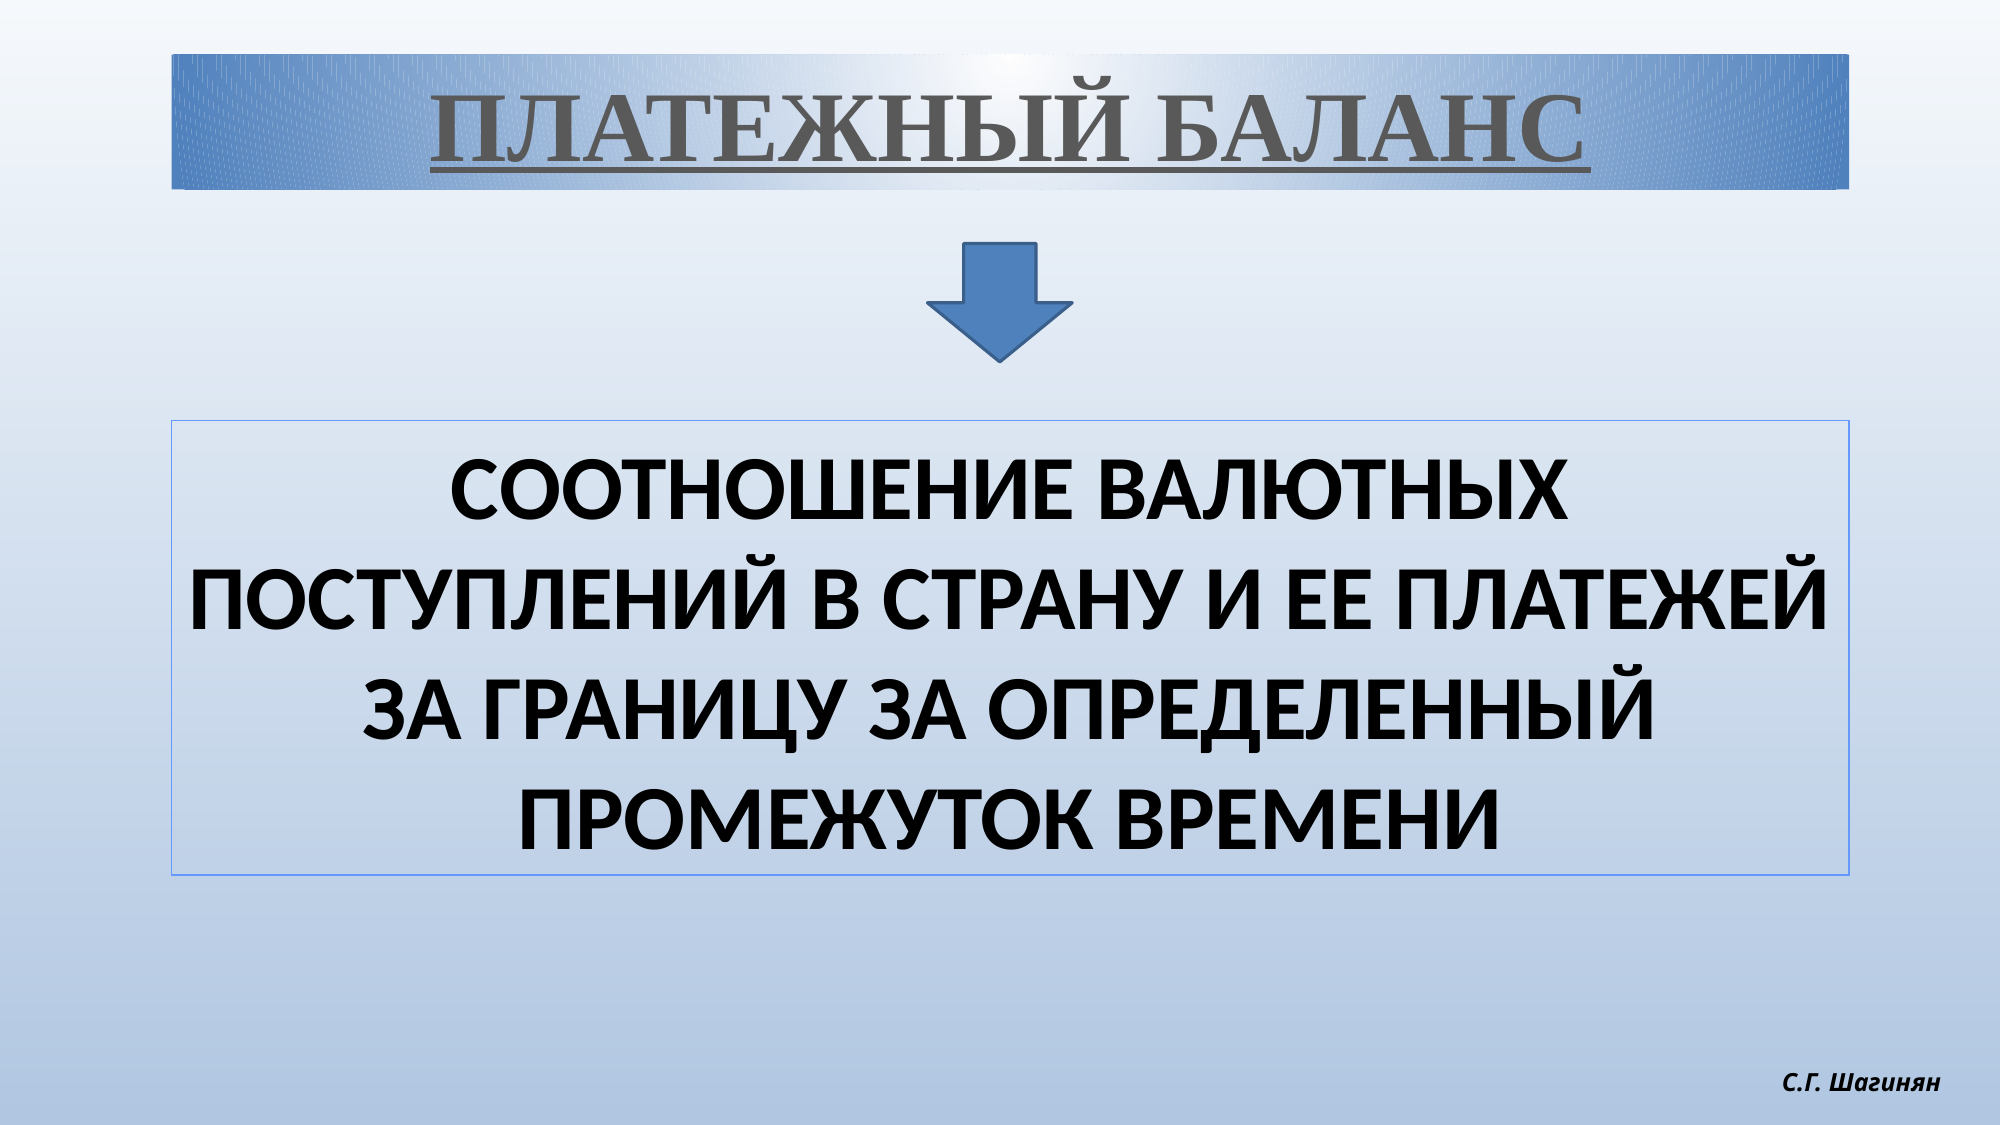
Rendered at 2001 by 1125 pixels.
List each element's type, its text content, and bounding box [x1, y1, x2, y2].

text_box С.Г. Шагинян [1767, 1059, 1957, 1104]
text_box [925, 241, 1074, 364]
text_box СООТНОШЕНИЕ ВАЛЮТНЫХ ПОСТУПЛЕНИЙ В СТРАНУ И ЕЕ ПЛАТЕЖЕЙ ЗА ГРАНИЦУ ЗА ОПРЕДЕЛЕННЫЙ ПРОМЕЖУТОК ВРЕМЕНИ [171, 420, 1850, 876]
text_box ПЛАТЕЖНЫЙ БАЛАНС [171, 54, 1850, 190]
